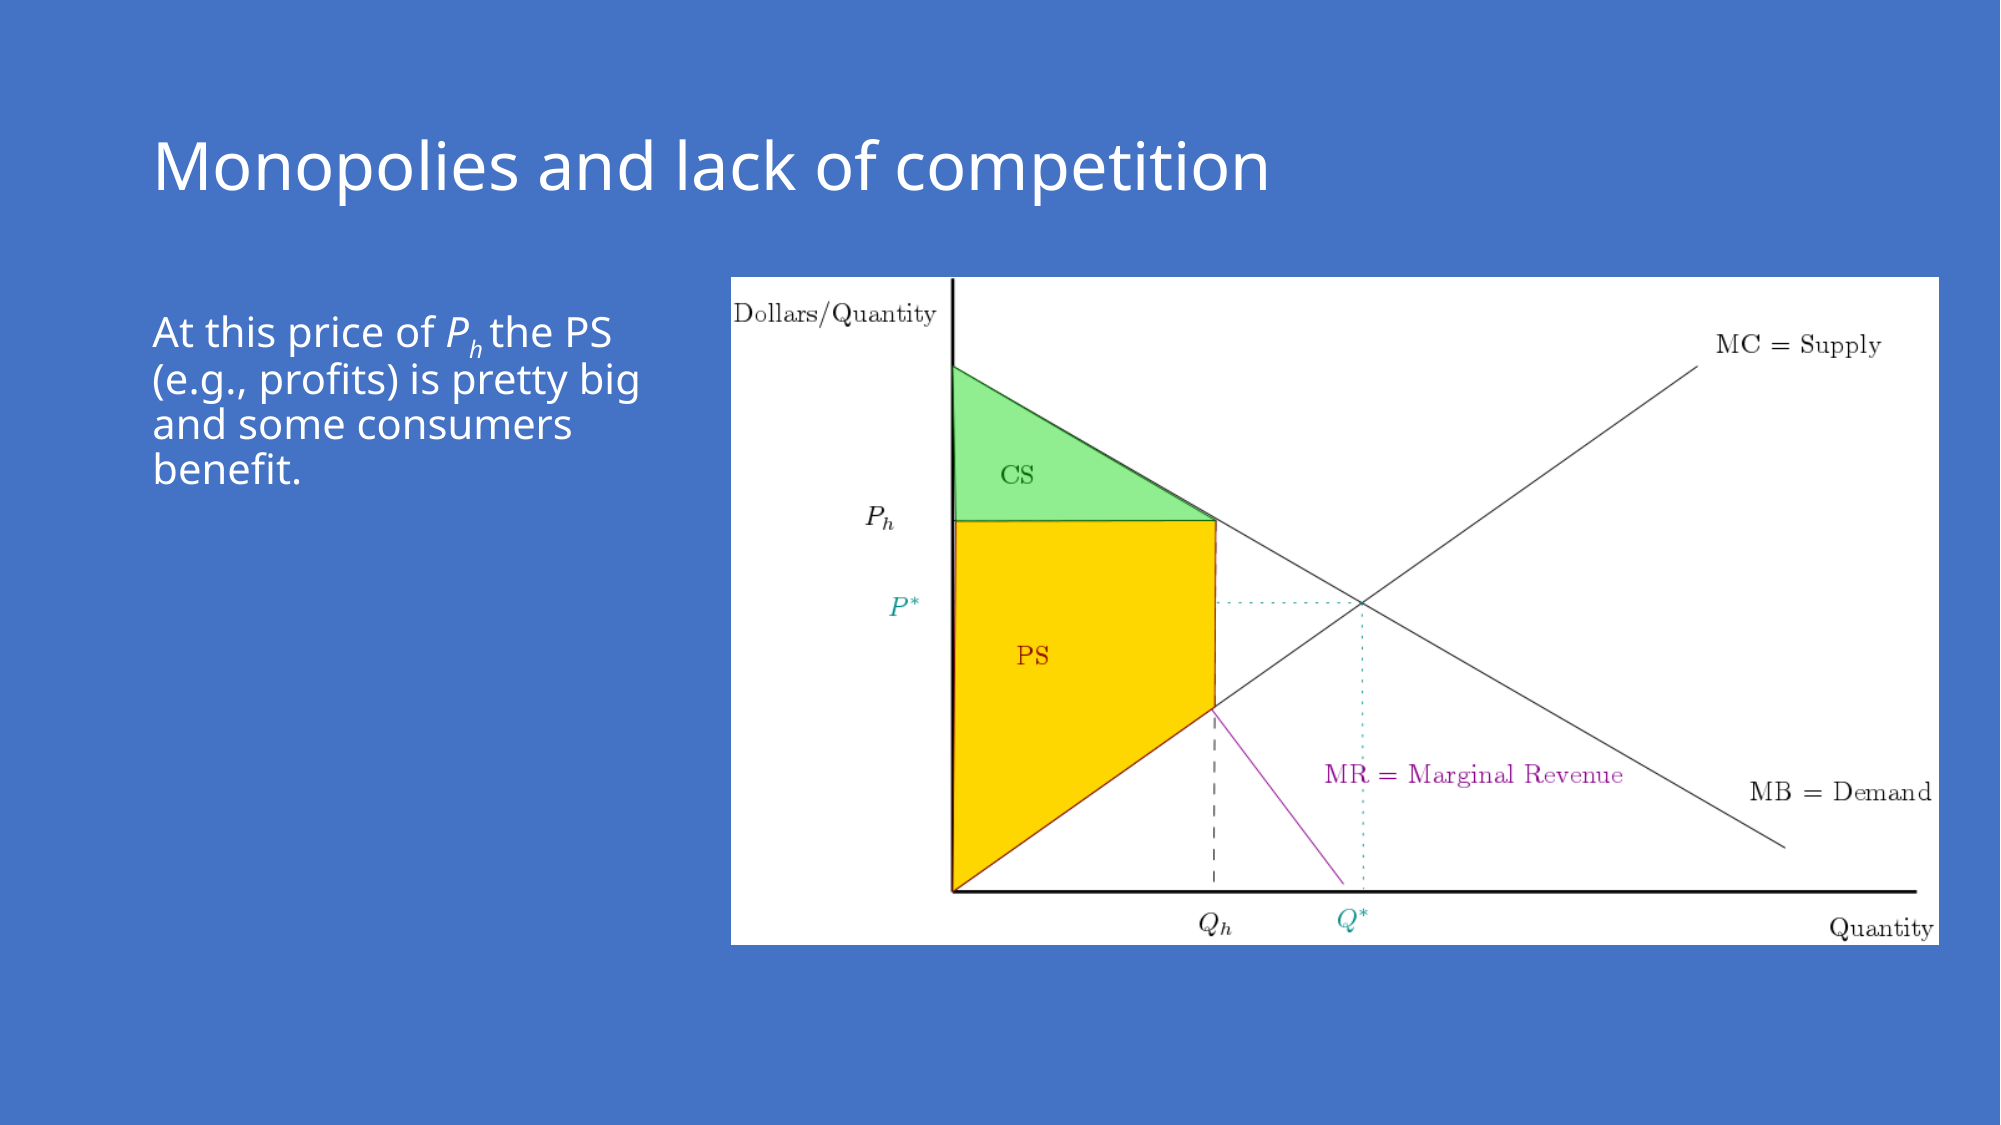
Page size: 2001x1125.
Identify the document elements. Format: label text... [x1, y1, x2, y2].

title Monopolies and lack of competition [137, 59, 1863, 278]
list At this price of Ph the PS (e.g., profits) is pretty big and some consumers benefit. [137, 299, 698, 1044]
picture [731, 277, 1939, 945]
